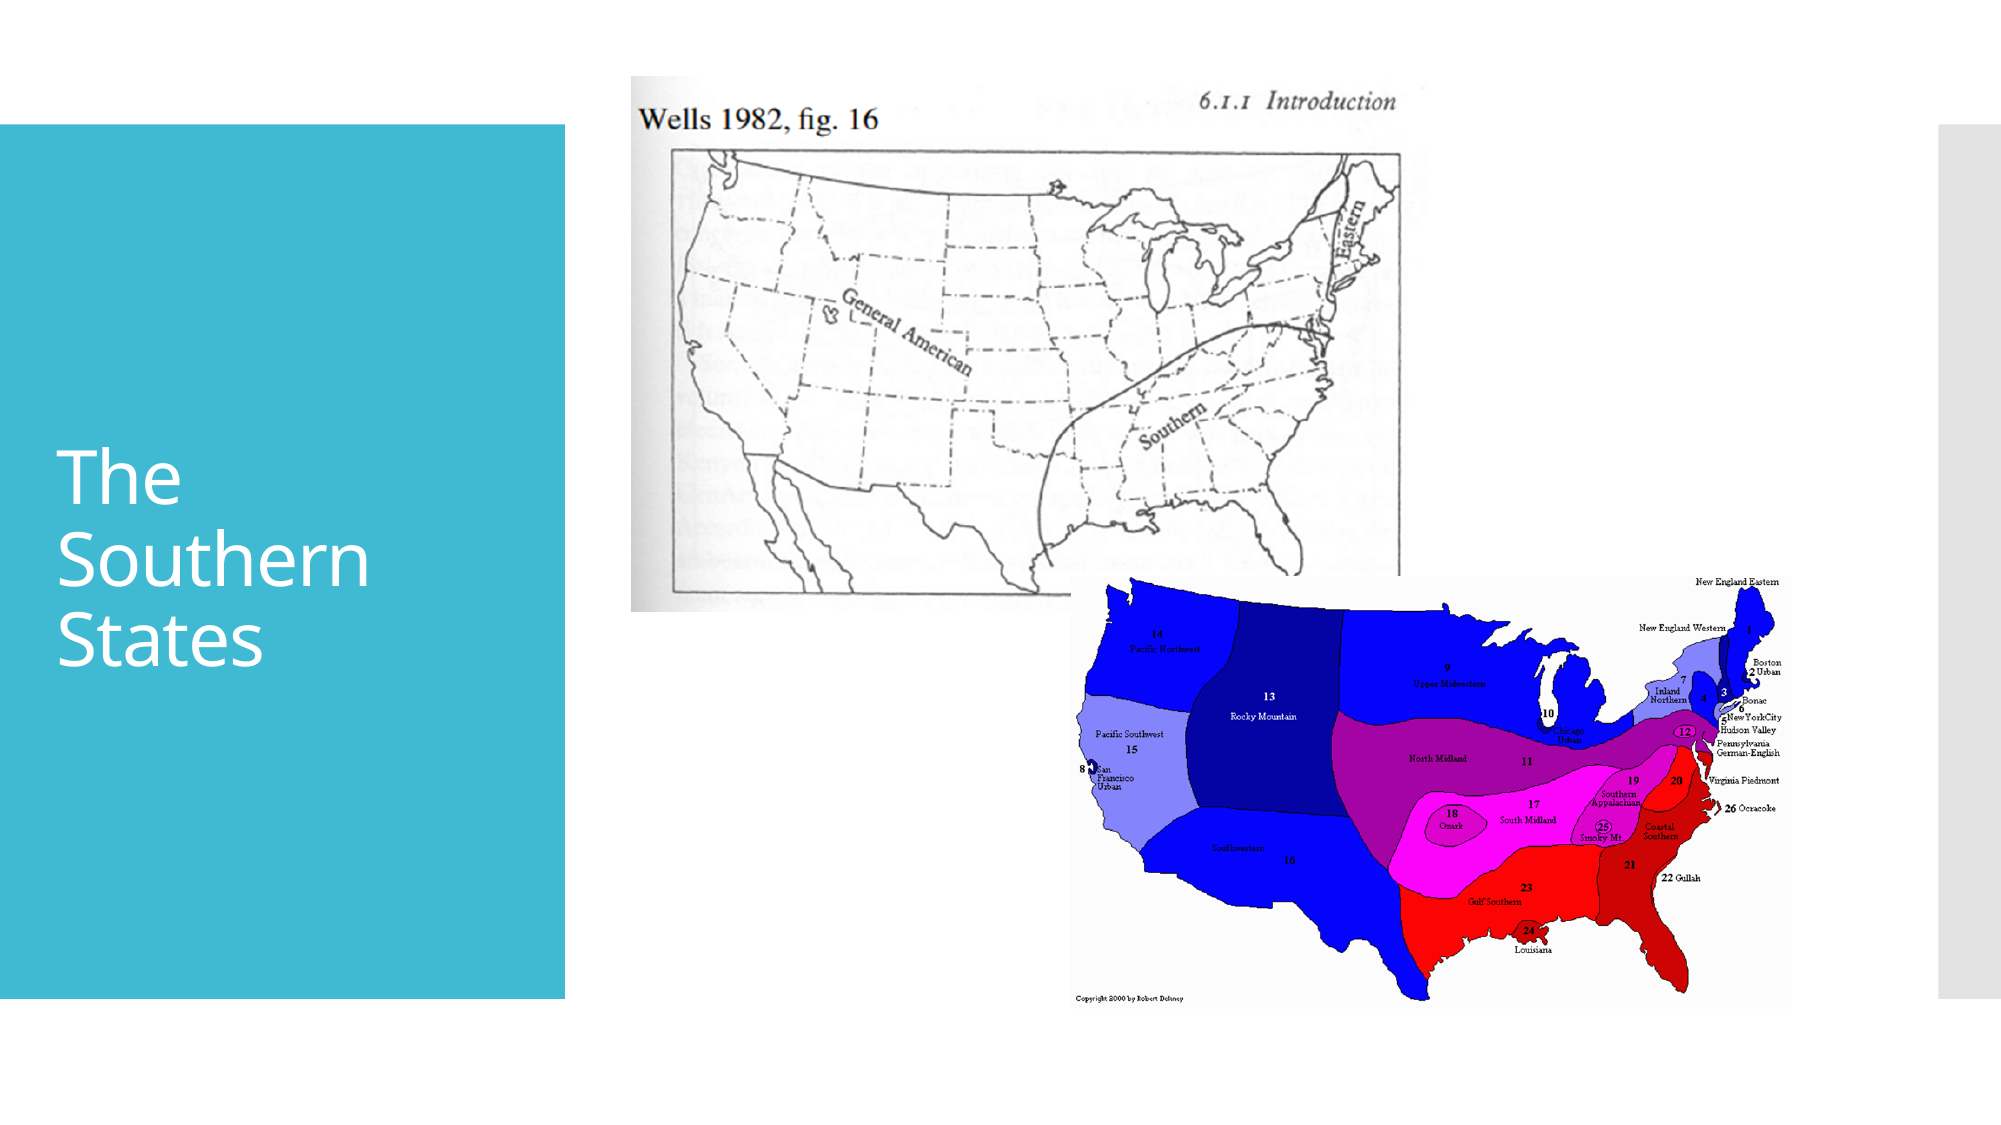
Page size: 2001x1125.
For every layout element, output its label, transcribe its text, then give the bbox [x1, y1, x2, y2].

title The Southern States [41, 184, 525, 940]
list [631, 75, 1427, 613]
picture [1071, 576, 1792, 1010]
